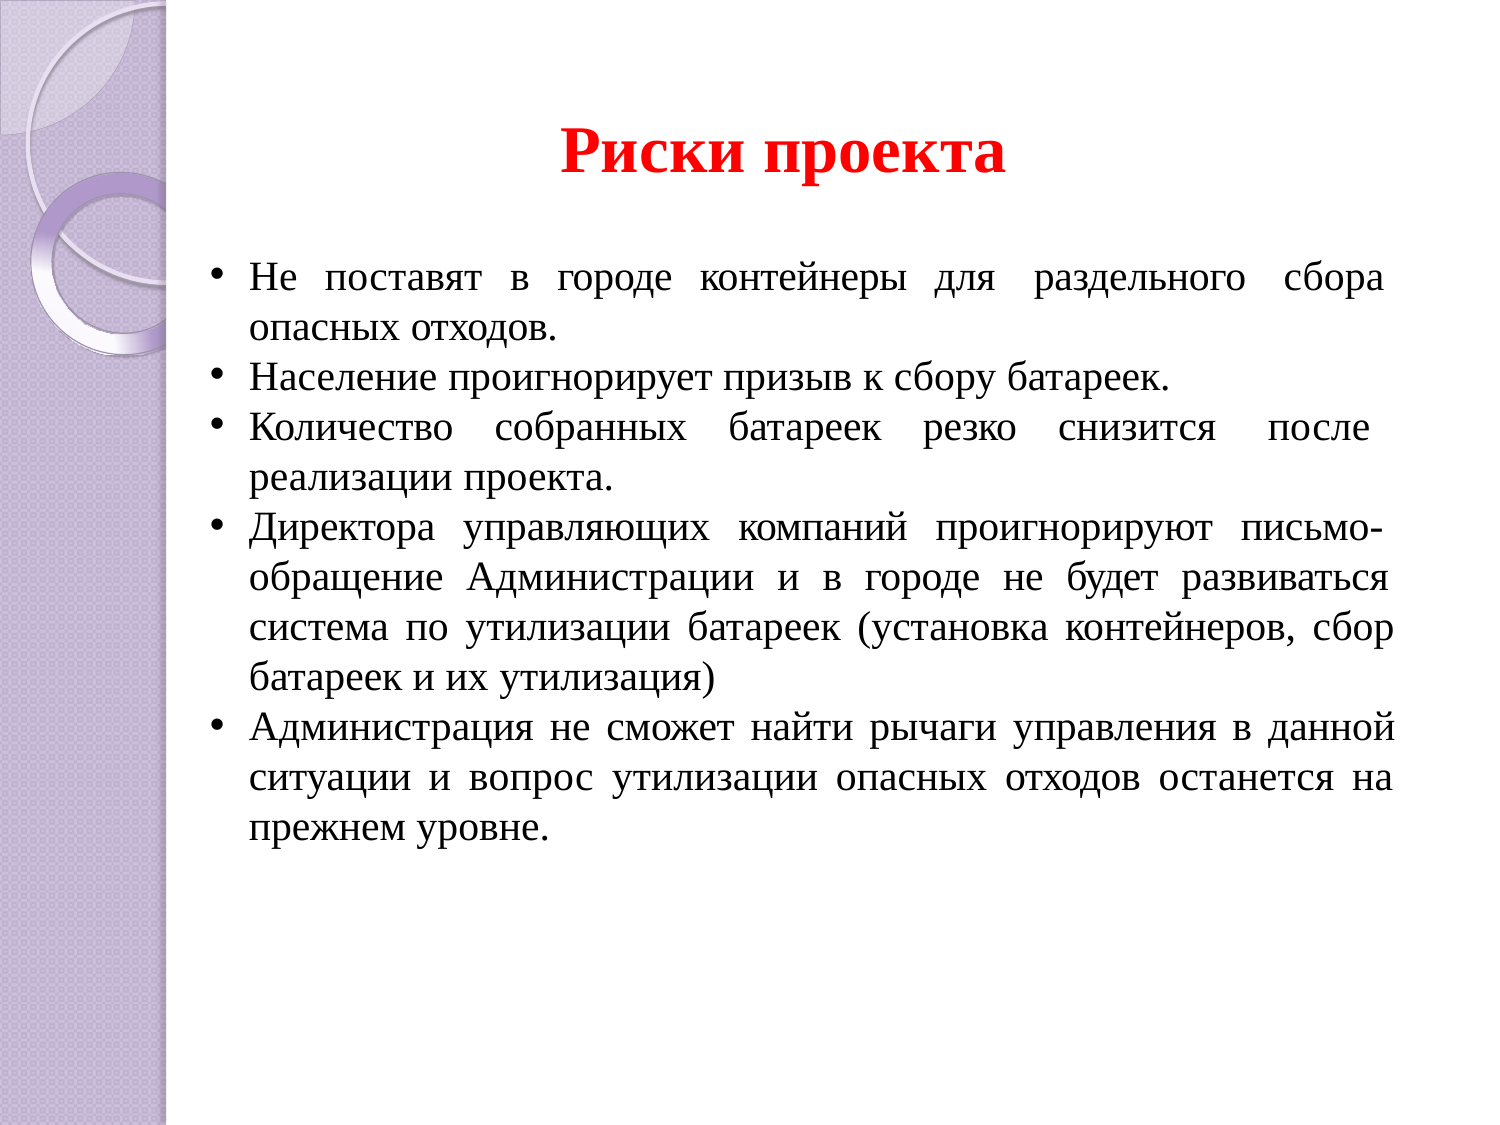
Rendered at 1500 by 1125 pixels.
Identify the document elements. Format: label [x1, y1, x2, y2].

text_box [0, 0, 1500, 1125]
